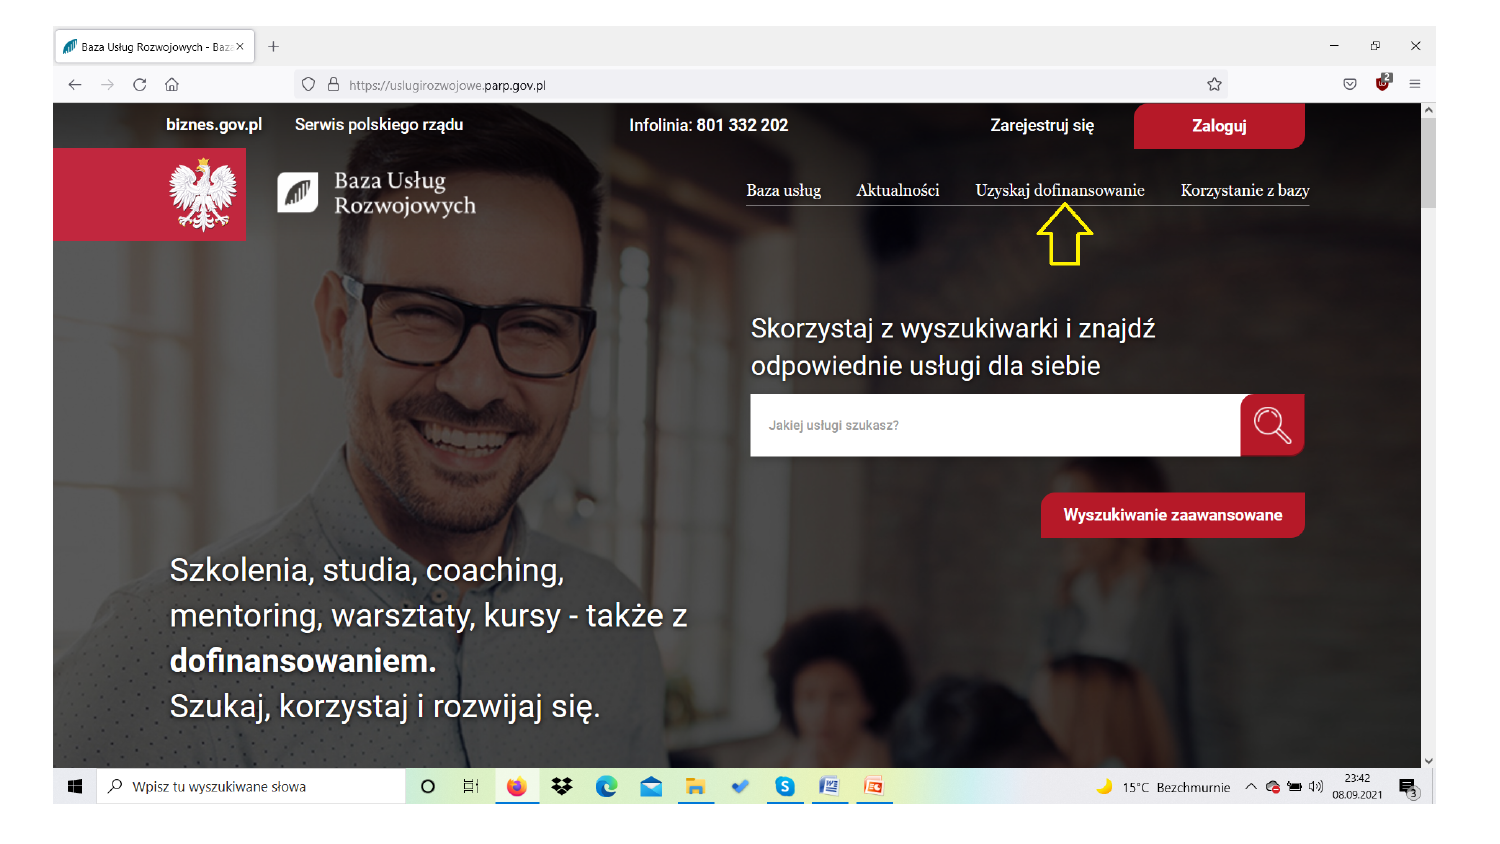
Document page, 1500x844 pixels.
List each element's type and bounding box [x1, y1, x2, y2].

list [52, 25, 1436, 804]
